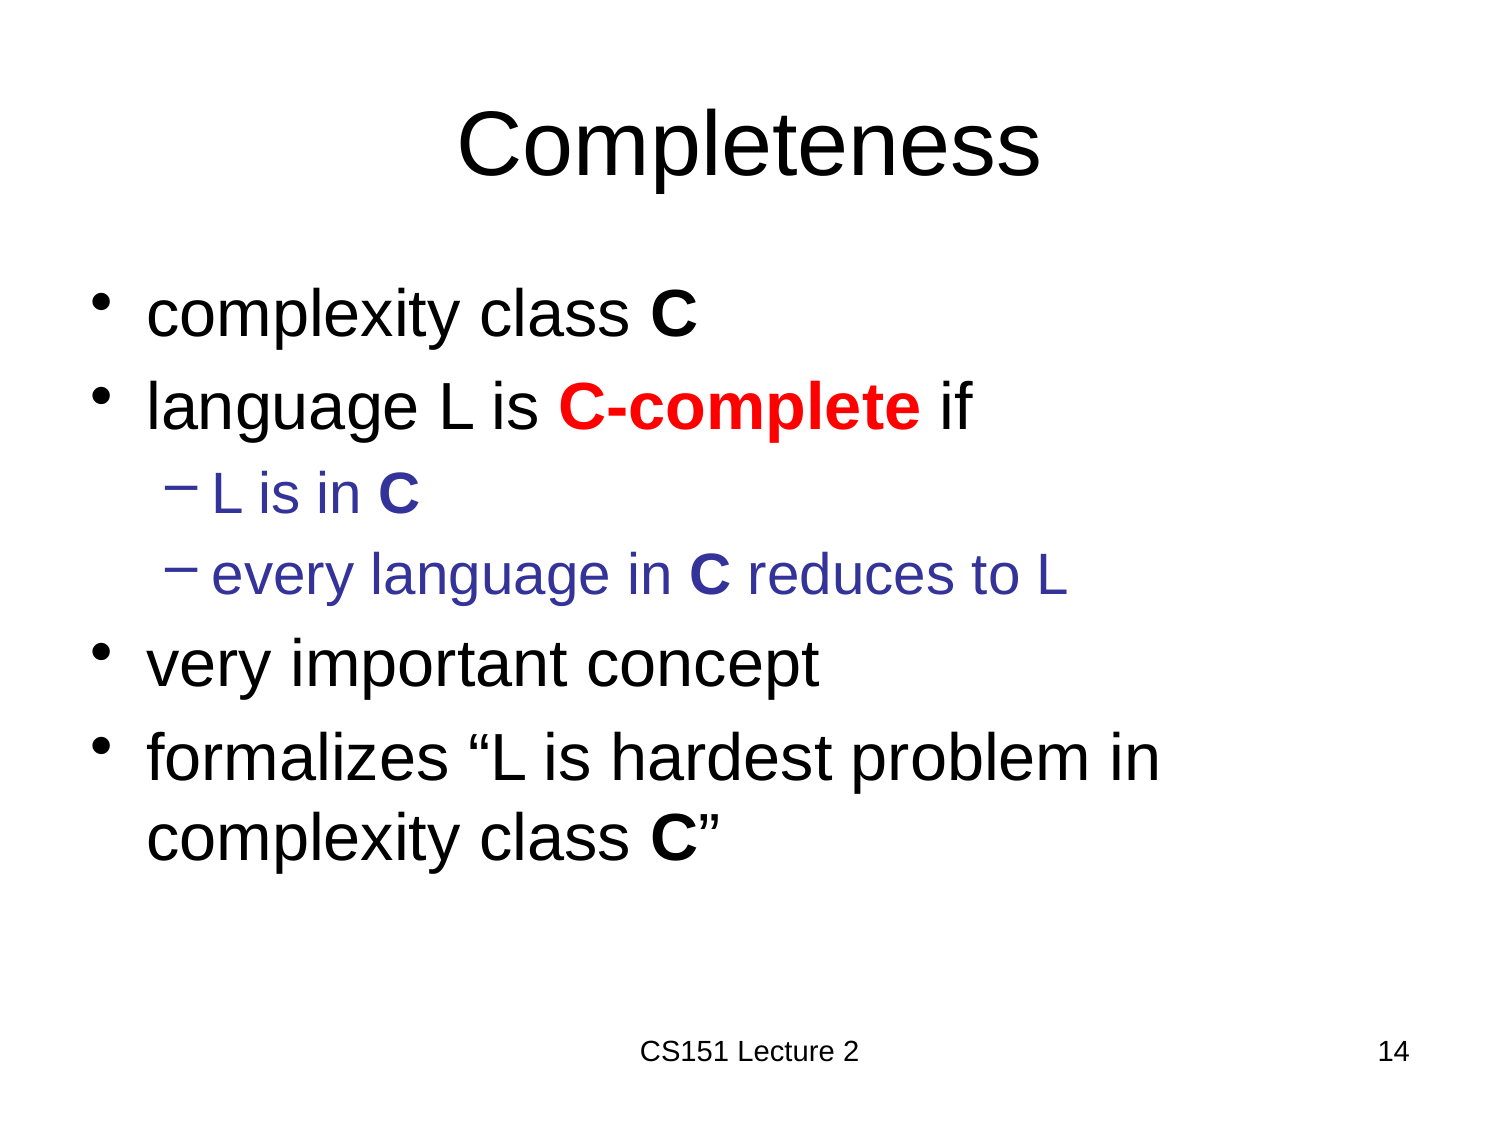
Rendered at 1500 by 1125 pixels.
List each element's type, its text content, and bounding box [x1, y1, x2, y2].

list complexity class C language L is C-complete if L is in C every language in C reduces to L very important concept formalizes “L is hardest problem in complexity class C” [75, 262, 1425, 1005]
footer CS151 Lecture 2 [512, 1024, 988, 1103]
slide_number 14 [1074, 1024, 1426, 1103]
title Completeness [75, 45, 1425, 233]
